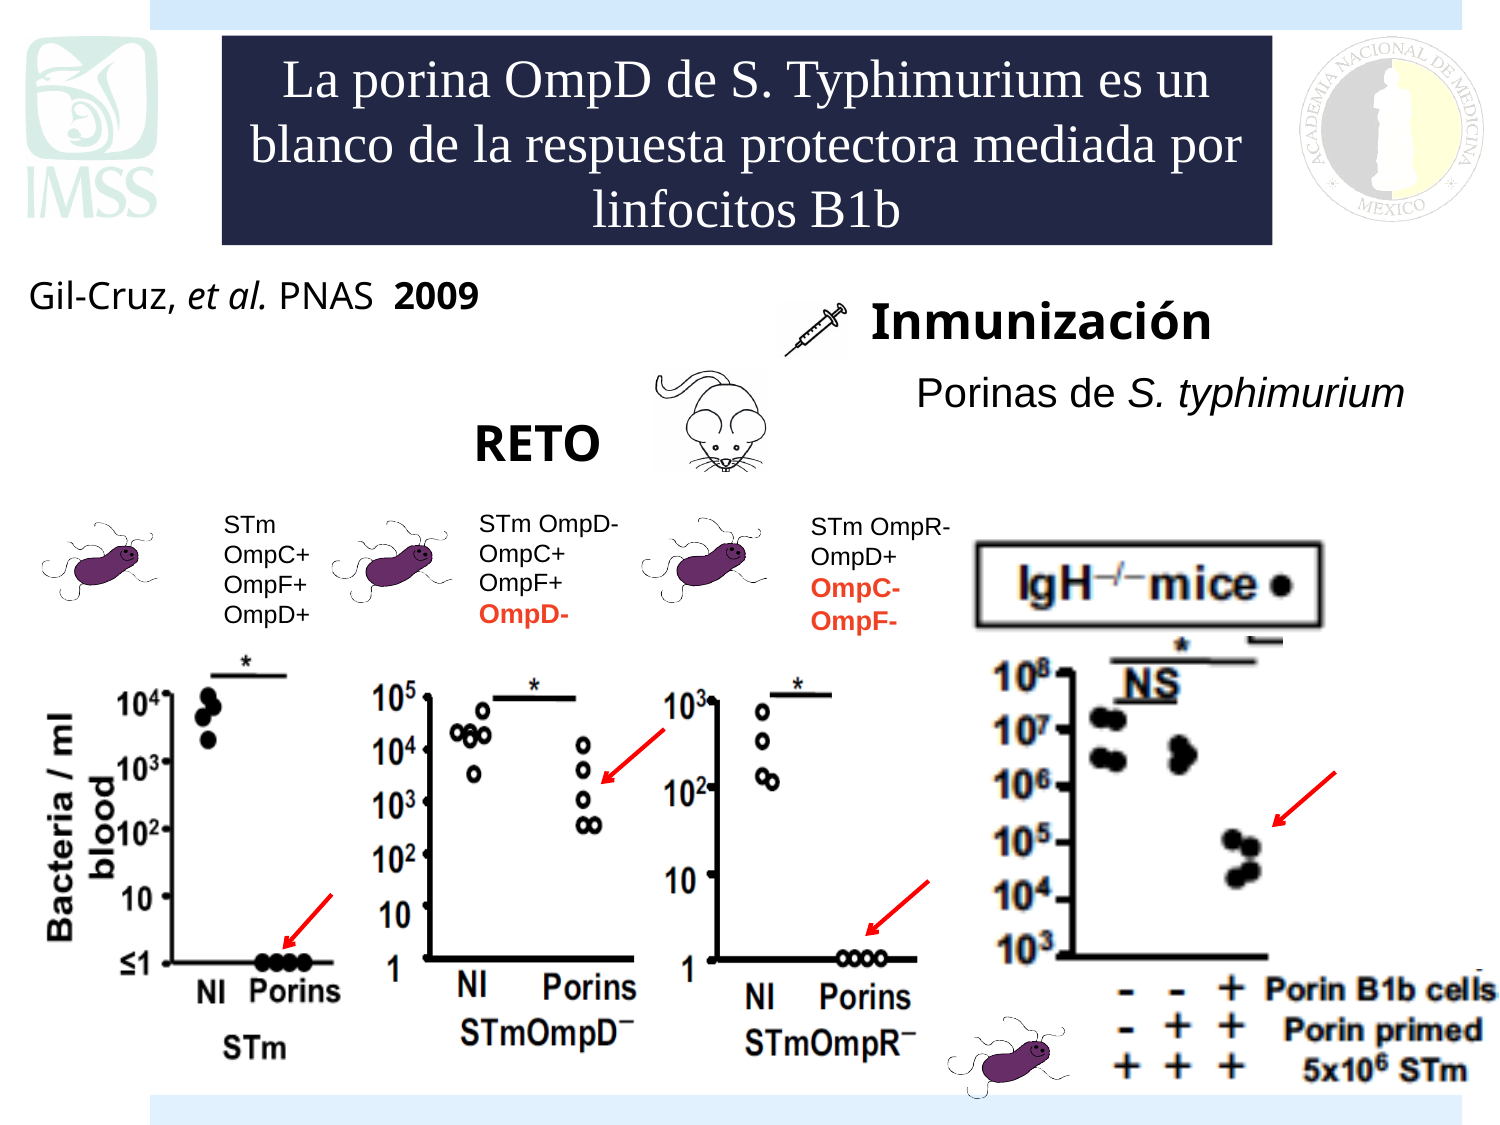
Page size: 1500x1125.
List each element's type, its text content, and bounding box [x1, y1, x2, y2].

text_box Inmunización [856, 282, 1228, 358]
picture [41, 521, 158, 602]
picture [653, 365, 768, 472]
text_box STm OmpC+ OmpF+ OmpD+ [208, 500, 326, 636]
picture [778, 293, 849, 366]
picture [641, 516, 768, 604]
text_box Porinas de S. typhimurium [901, 358, 1421, 424]
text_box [600, 728, 665, 785]
picture [24, 36, 158, 219]
picture [331, 520, 454, 604]
picture [661, 650, 924, 1069]
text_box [1271, 771, 1336, 828]
text_box Gil-Cruz, et al. PNAS 2009 [13, 264, 595, 325]
picture [365, 634, 643, 1059]
picture [1298, 36, 1485, 223]
picture [970, 538, 1499, 1093]
text_box STm OmpR- OmpD+ OmpC- OmpF- [795, 503, 966, 643]
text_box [281, 893, 333, 950]
text_box STm OmpD- OmpC+ OmpF+ OmpD- [464, 499, 635, 634]
text_box La porina OmpD de S. Typhimurium es un blanco de la respuesta protectora mediada por linfocitos B1b [221, 35, 1273, 246]
text_box RETO [458, 403, 618, 479]
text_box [864, 880, 930, 937]
picture [947, 1015, 1071, 1101]
picture [16, 640, 348, 1068]
